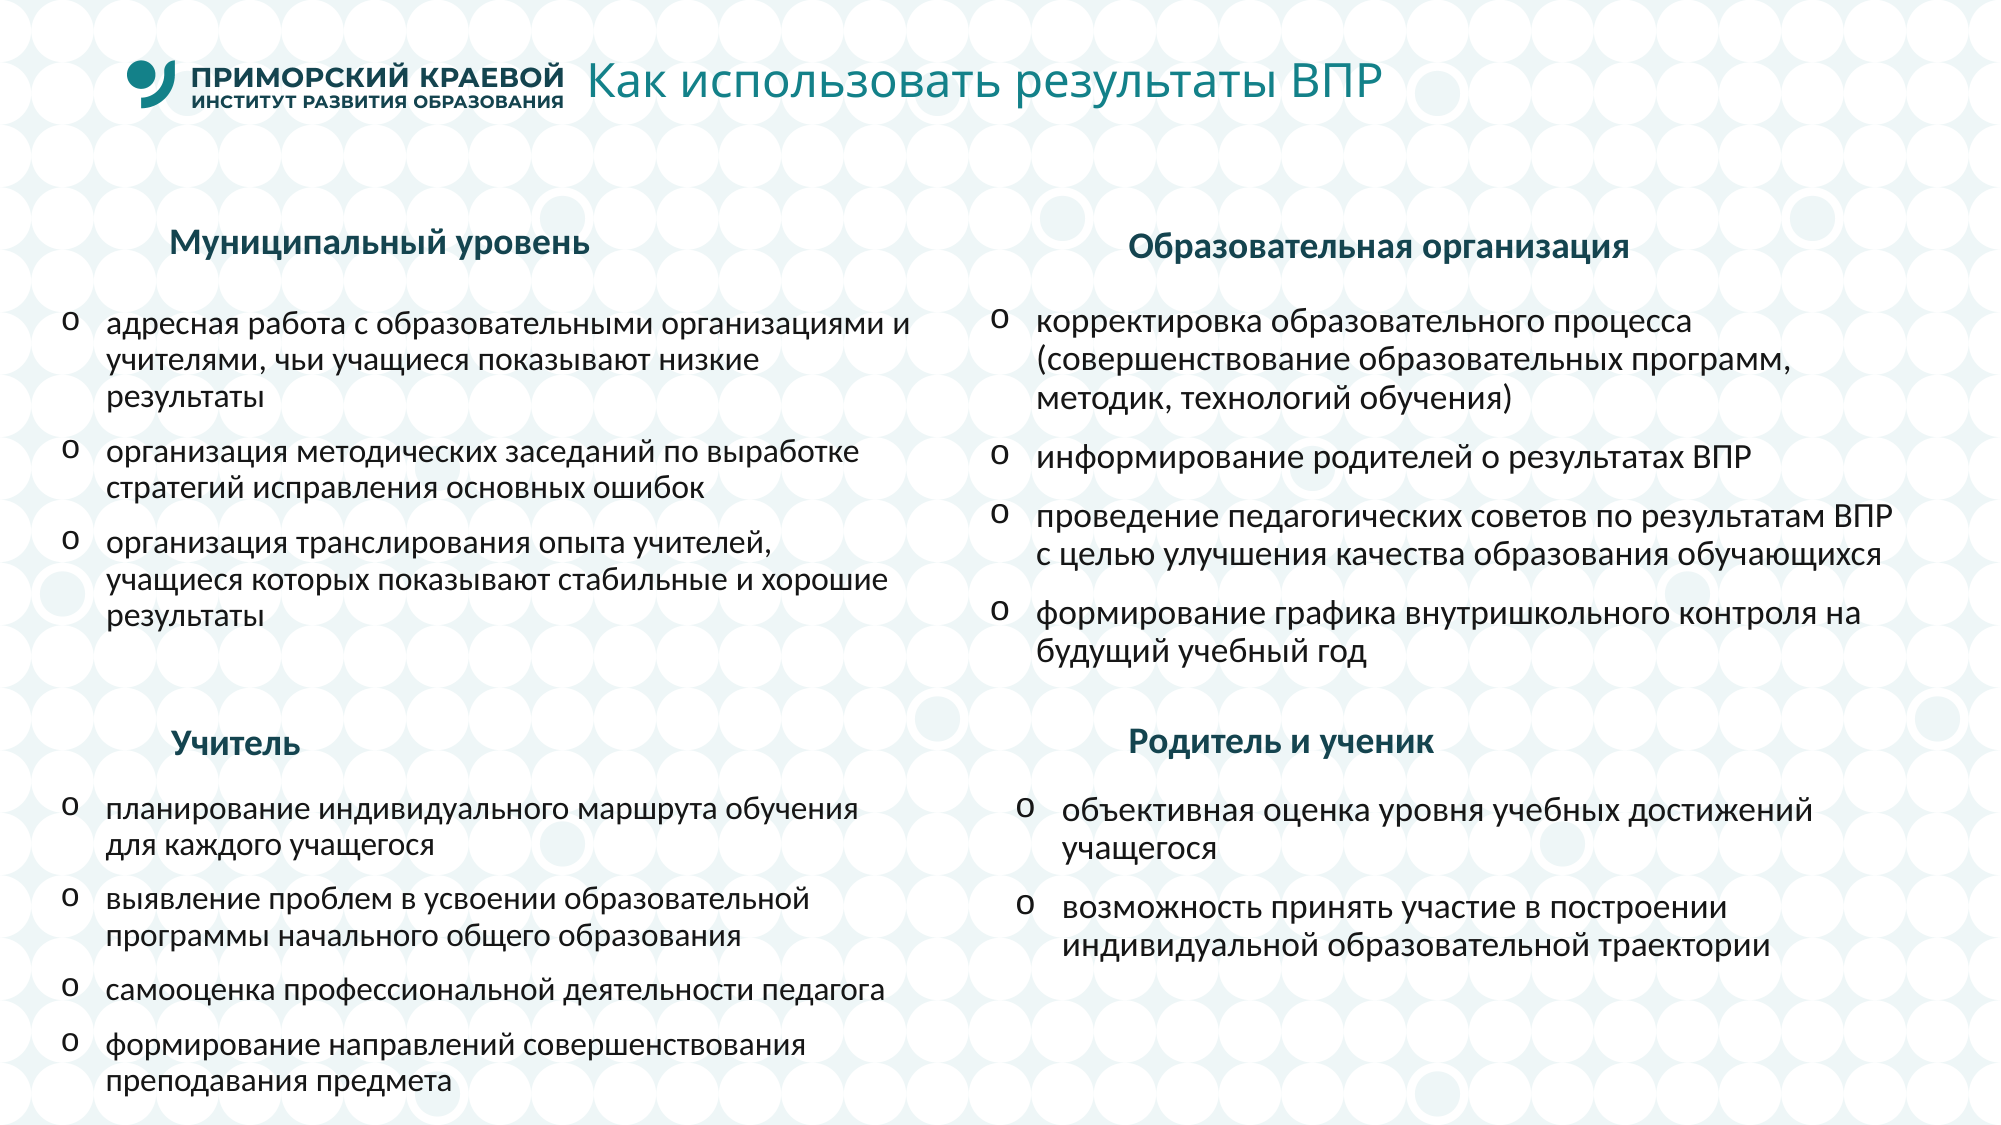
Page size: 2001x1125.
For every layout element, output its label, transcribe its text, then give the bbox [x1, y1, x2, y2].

text_box Родитель и ученик [1113, 713, 1689, 782]
title Как использовать результаты ВПР [571, 49, 1494, 148]
text_box планирование индивидуального маршрута обучения для каждого учащегося выявление проблем в усвоении образовательной программы начального общего образования самооценка профессиональной деятельности педагога формирование направлений совершенствования преподавания предмета [45, 783, 933, 1125]
text_box объективная оценка уровня учебных достижений учащегося возможность принять участие в построении индивидуальной образовательной траектории [999, 783, 1888, 1125]
text_box корректировка образовательного процесса (совершенствование образовательных программ, методик, технологий обучения) информирование родителей о результатах ВПР проведение педагогических советов по результатам ВПР с целью улучшения качества образования обучающихся формирование графика внутришкольного контроля на будущий учебный год [974, 294, 1914, 649]
text_box Образовательная организация [1113, 219, 1689, 288]
text_box Учитель [156, 715, 732, 783]
text_box Муниципальный уровень [154, 215, 730, 283]
list адресная работа с образовательными организациями и учителями, чьи учащиеся показывают низкие результаты организация методических заседаний по выработке стратегий исправления основных ошибок организация транслирования опыта учителей, учащиеся которых показывают стабильные и хорошие результаты [45, 297, 933, 648]
picture [0, 0, 2000, 1125]
